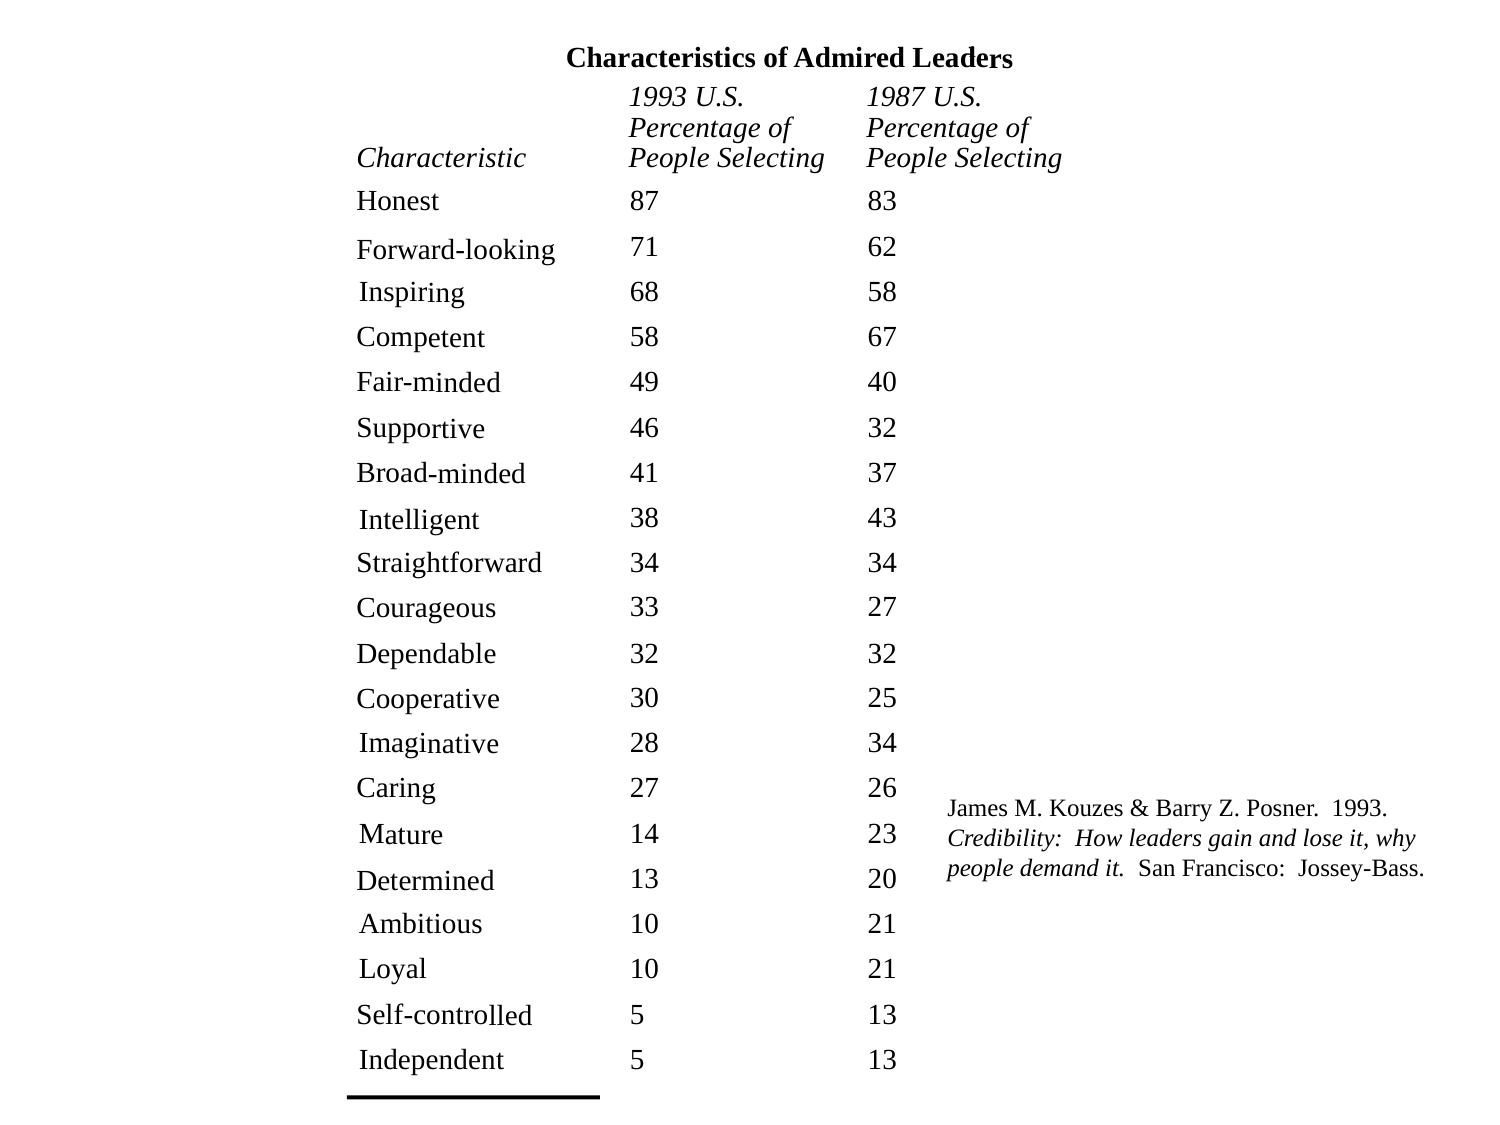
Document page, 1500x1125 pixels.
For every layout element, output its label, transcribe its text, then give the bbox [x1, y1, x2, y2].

text_box 38 [629, 498, 657, 523]
text_box 34 [867, 543, 895, 567]
text_box Mature [358, 814, 434, 839]
text_box Intelligent [358, 500, 470, 523]
text_box Honest [356, 181, 440, 206]
text_box 32 [867, 408, 895, 433]
text_box 1987 U.S. [866, 77, 978, 102]
text_box 10 [629, 949, 657, 973]
text_box Characteristic [356, 138, 523, 163]
text_box 5 [629, 1040, 645, 1065]
text_box 71 [629, 227, 657, 252]
text_box 1 [968, 40, 975, 54]
text_box Inspiring [358, 272, 451, 297]
text_box Courageous [356, 587, 486, 612]
text_box 49 [629, 362, 657, 387]
text_box Characteristics of Admired Leaders [565, 38, 967, 63]
text_box 23 [867, 814, 895, 839]
text_box 58 [629, 317, 657, 342]
text_box Percentage of [866, 108, 1018, 133]
text_box 83 [867, 181, 895, 206]
text_box 67 [867, 317, 895, 342]
text_box 87 [629, 181, 657, 206]
text_box 21 [867, 949, 895, 973]
text_box 68 [629, 272, 657, 297]
text_box 37 [867, 453, 895, 477]
text_box 34 [629, 543, 657, 567]
text_box 33 [629, 587, 657, 612]
text_box Supportive [356, 408, 474, 433]
text_box 40 [867, 362, 895, 387]
text_box Competent [356, 317, 479, 342]
text_box 41 [629, 453, 657, 477]
text_box 28 [629, 723, 657, 748]
text_box Loyal [358, 949, 424, 974]
text_box 27 [629, 768, 657, 793]
text_box 21 [867, 904, 895, 928]
text_box 26 [867, 768, 895, 793]
text_box Straightforward [356, 543, 524, 568]
text_box Ambitious [358, 904, 473, 929]
text_box 5 [629, 995, 645, 1020]
text_box People Selecting [866, 138, 1044, 163]
text_box 25 [867, 678, 895, 703]
text_box Self-controlled [356, 995, 513, 1020]
text_box 32 [629, 634, 657, 658]
text_box 62 [867, 227, 895, 252]
text_box 34 [867, 723, 895, 748]
text_box Broad-minded [356, 453, 508, 478]
text_box People Selecting [628, 138, 806, 163]
text_box Percentage of [628, 108, 780, 133]
text_box 58 [867, 272, 895, 297]
text_box 20 [867, 859, 895, 884]
text_box 27 [867, 587, 895, 612]
text_box Independent [358, 1040, 494, 1065]
text_box Imaginative [358, 723, 482, 748]
text_box Caring [356, 768, 430, 793]
text_box 43 [867, 498, 895, 523]
text_box Cooperative [356, 679, 487, 703]
text_box 10 [629, 904, 657, 928]
text_box James M. Kouzes & Barry Z. Posner. 1993. Credibility: How leaders gain and lose it, why people demand it. San Francisco: Jossey-Bass. [947, 791, 1455, 872]
text_box Dependable [356, 633, 485, 658]
text_box 32 [867, 634, 895, 658]
text_box 14 [629, 814, 657, 839]
text_box Determined [356, 861, 481, 884]
text_box 13 [867, 995, 895, 1020]
text_box 30 [629, 678, 657, 703]
text_box Forward-looking [356, 230, 535, 252]
text_box Fair-minded [356, 362, 485, 387]
text_box [346, 1095, 600, 1100]
text_box 13 [629, 859, 657, 884]
text_box 46 [629, 408, 657, 433]
text_box 1993 U.S. [628, 77, 741, 102]
text_box 13 [867, 1040, 895, 1064]
